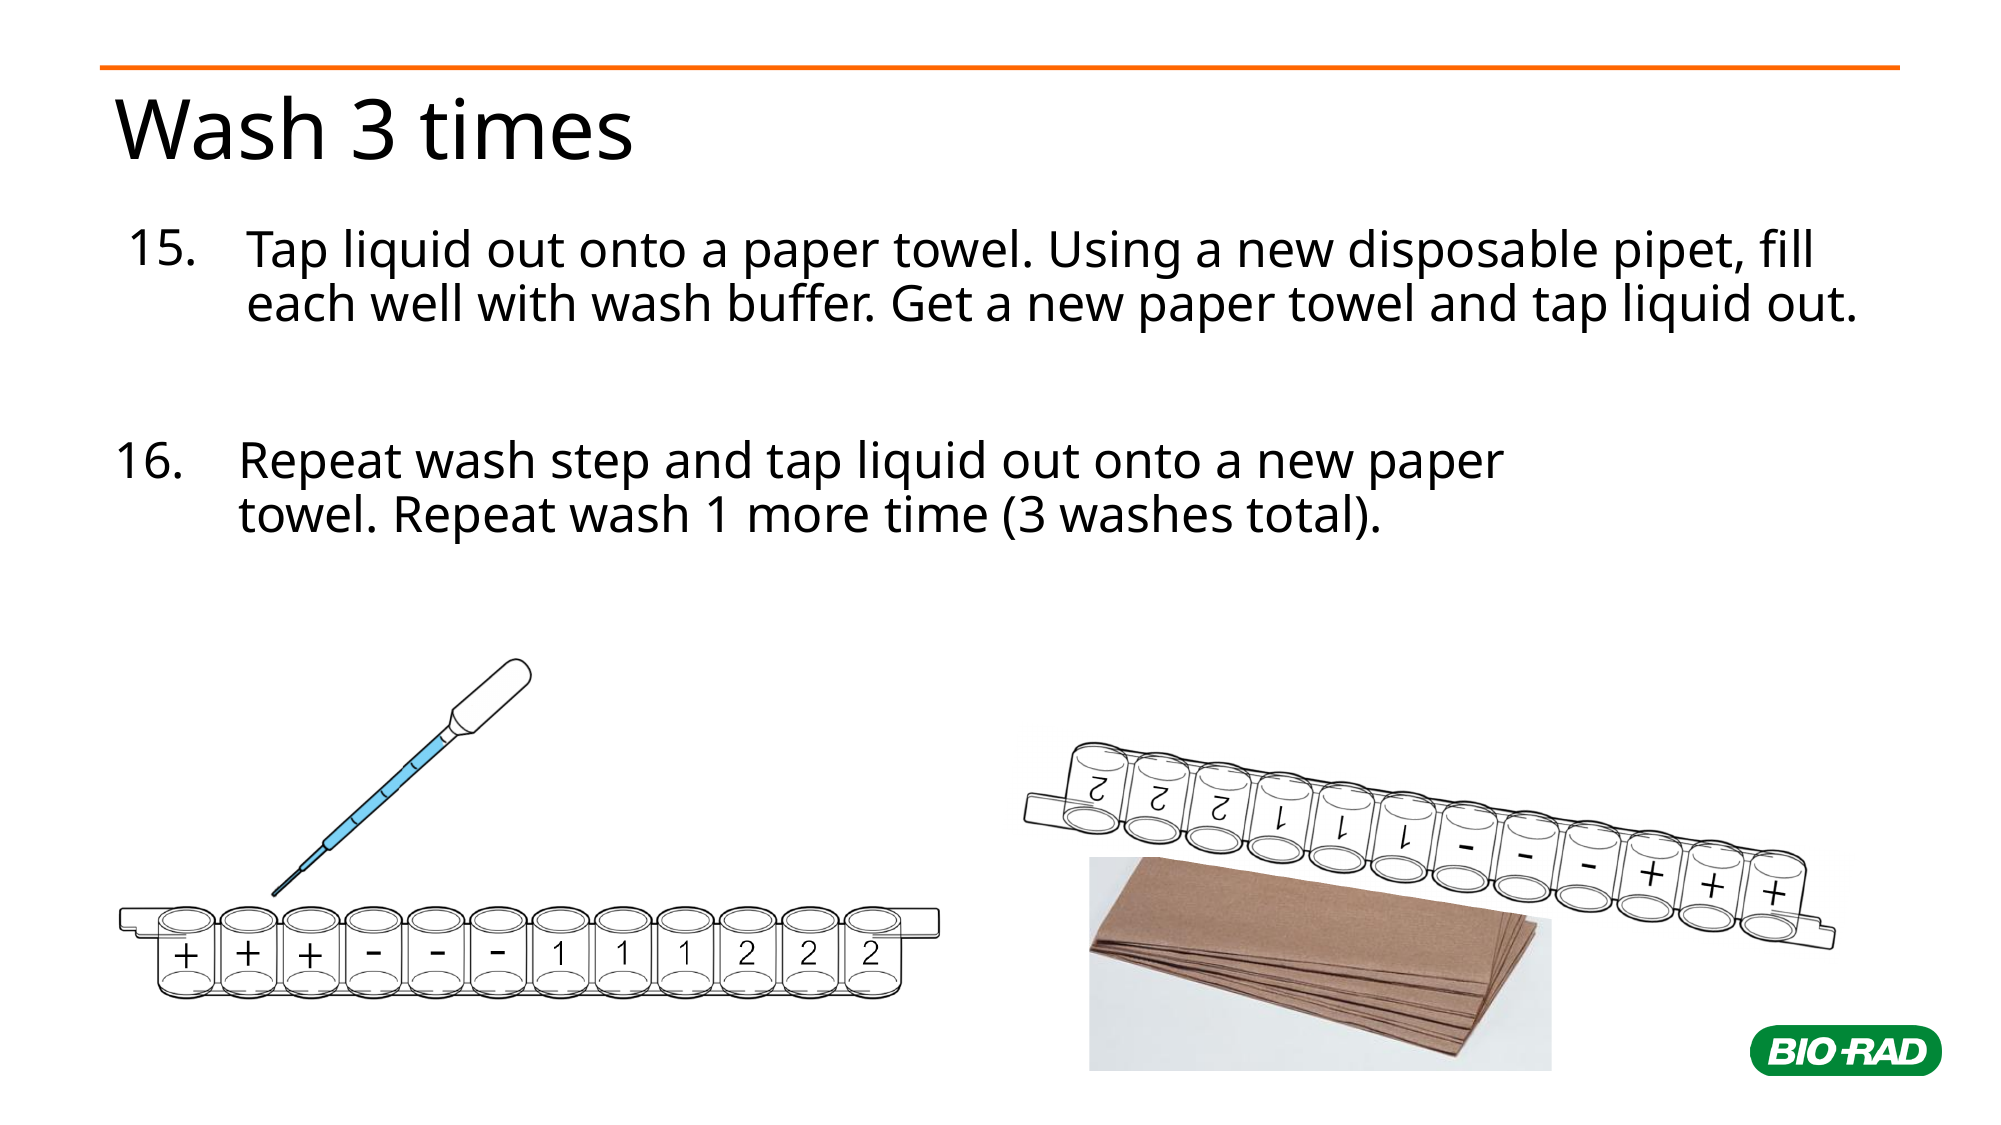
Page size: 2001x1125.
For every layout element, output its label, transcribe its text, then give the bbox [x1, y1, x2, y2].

title Wash 3 times [99, 67, 1900, 198]
picture [112, 626, 958, 1007]
list Tap liquid out onto a paper towel. Using a new disposable pipet, fill each well with wash buffer. Get a new paper towel and tap liquid out. [231, 217, 1919, 404]
list 15. [99, 215, 213, 294]
text_box 16. [84, 428, 214, 553]
text_box Repeat wash step and tap liquid out onto a new paper towel. Repeat wash 1 more time (3 washes total). [223, 428, 1672, 615]
picture [1750, 1025, 1942, 1076]
picture [1003, 722, 1854, 1071]
